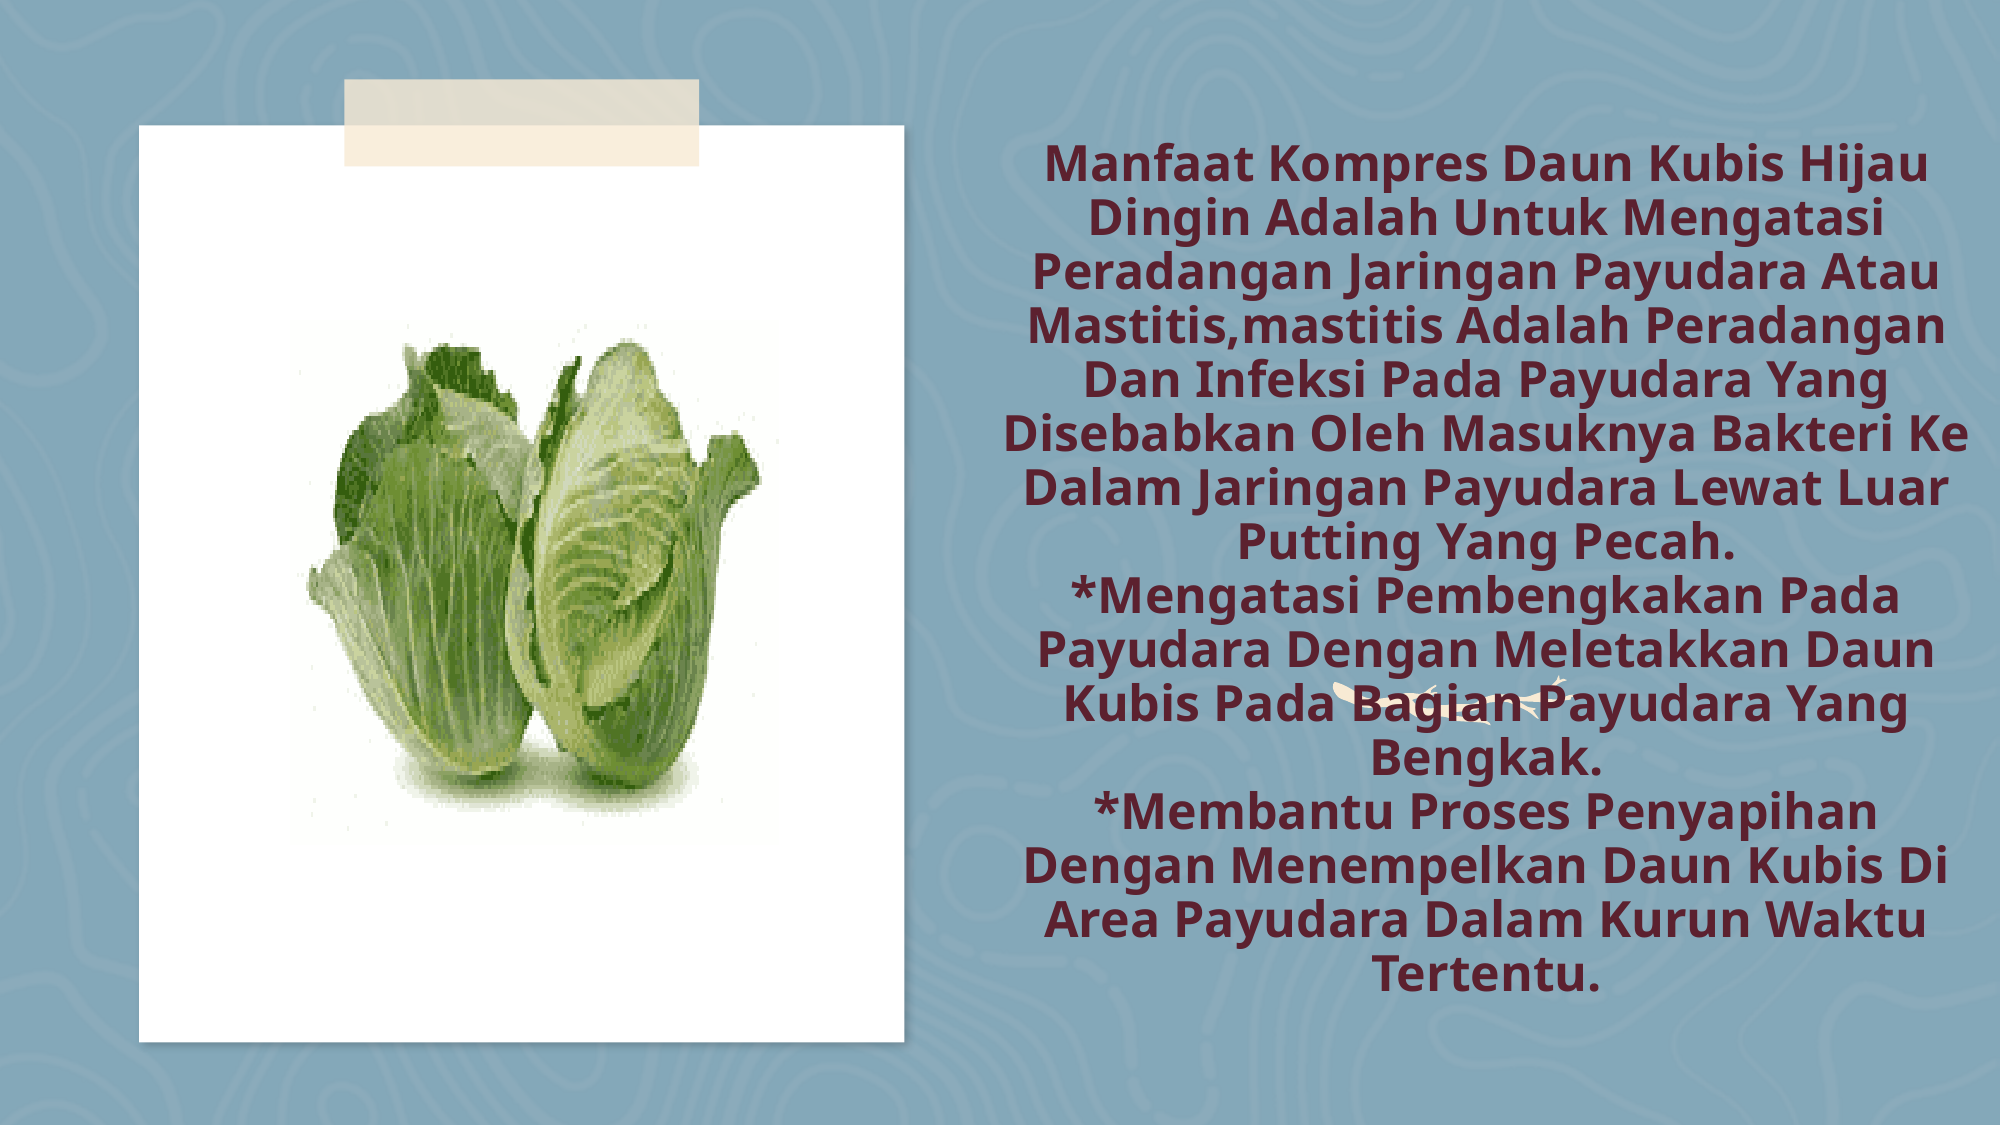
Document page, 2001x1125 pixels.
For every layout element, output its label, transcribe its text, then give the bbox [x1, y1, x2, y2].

picture [289, 320, 779, 845]
title Manfaat Kompres Daun Kubis Hijau Dingin Adalah Untuk Mengatasi Peradangan Jaringan Payudara Atau Mastitis,mastitis Adalah Peradangan Dan Infeksi Pada Payudara Yang Disebabkan Oleh Masuknya Bakteri Ke Dalam Jaringan Payudara Lewat Luar Putting Yang Pecah. *Mengatasi Pembengkakan Pada Payudara Dengan Meletakkan Daun Kubis Pada Bagian Payudara Yang Bengkak. *Membantu Proses Penyapihan Dengan Menempelkan Daun Kubis Di Area Payudara Dalam Kurun Waktu Tertentu. [999, 138, 1974, 720]
